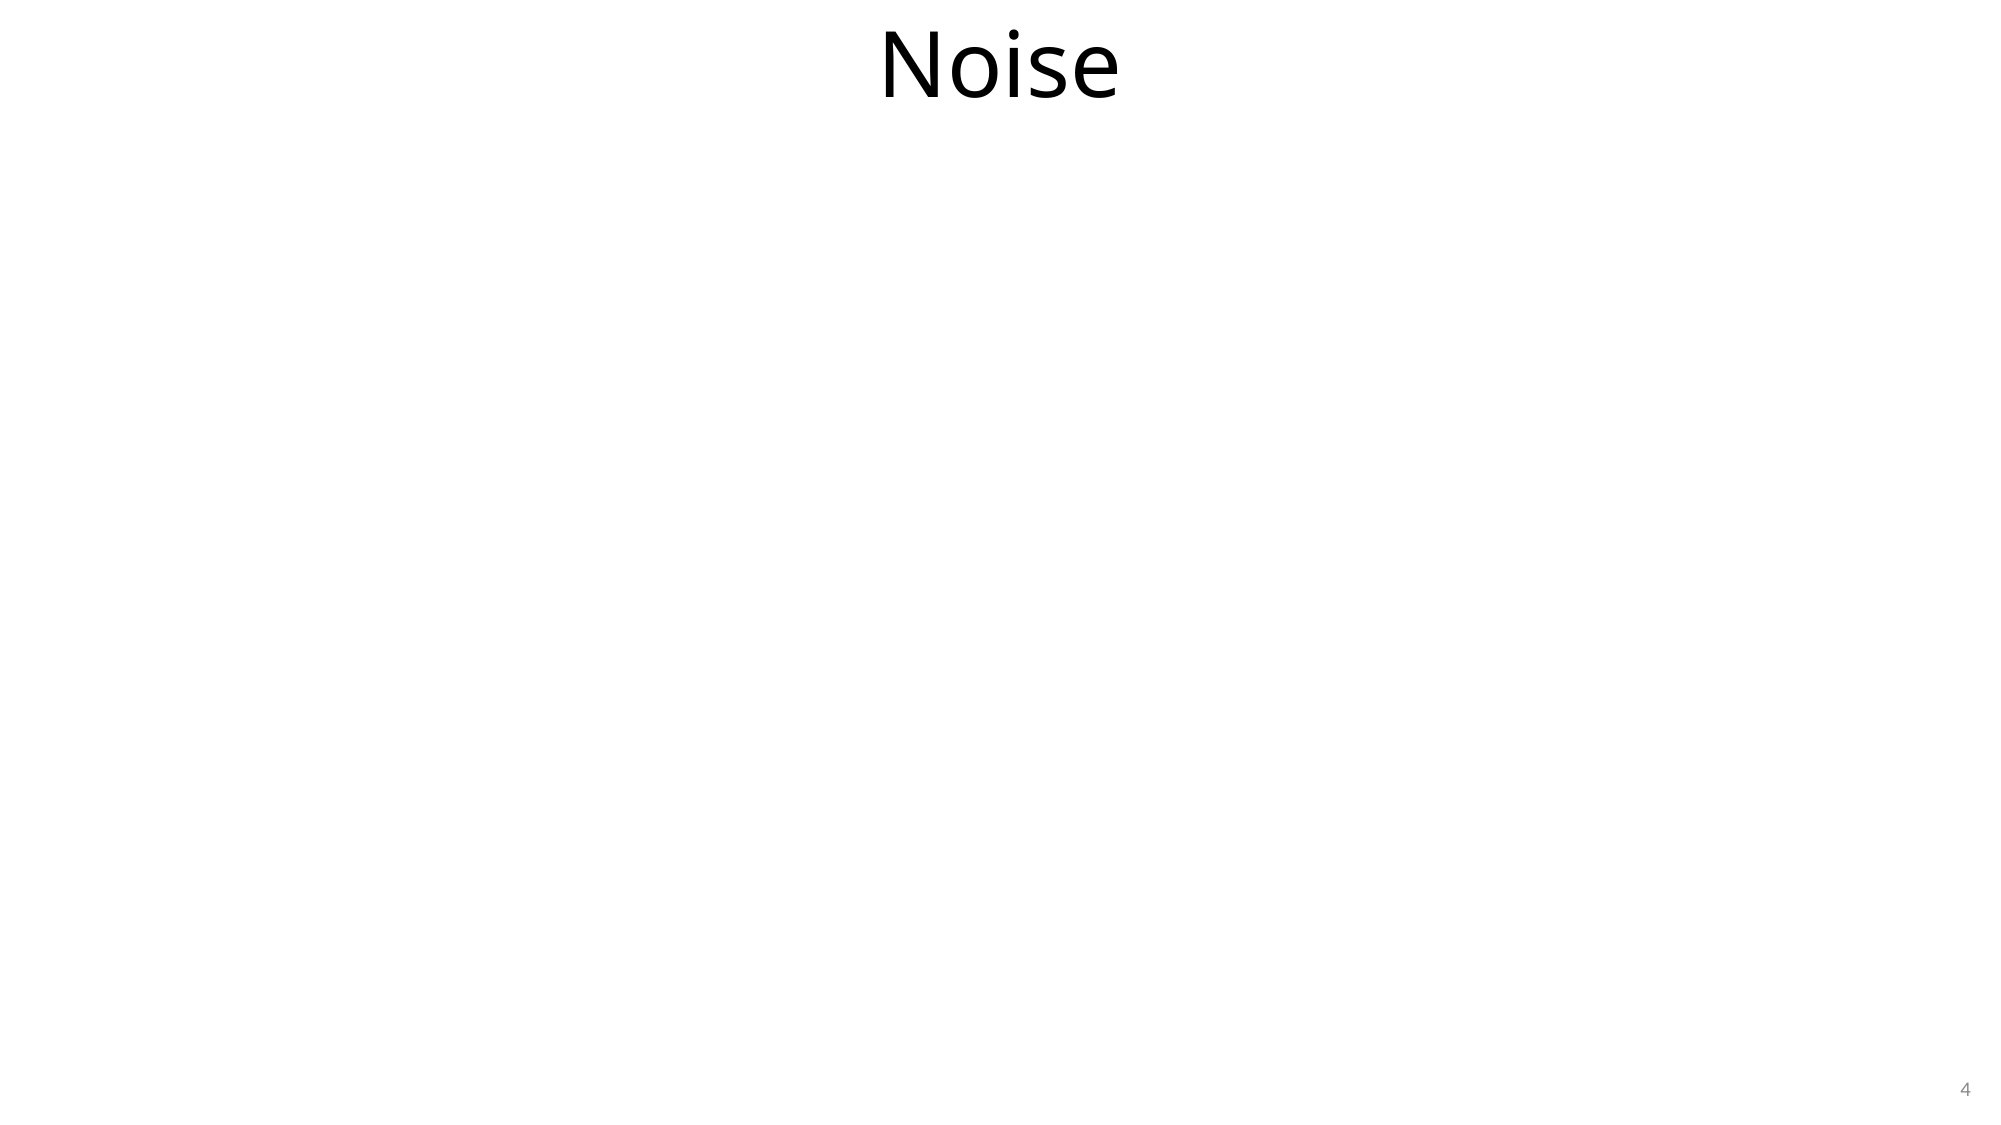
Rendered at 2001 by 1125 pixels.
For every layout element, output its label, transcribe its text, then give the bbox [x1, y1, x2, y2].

slide_number 4 [1535, 1065, 1986, 1111]
title Noise [39, 0, 1960, 135]
